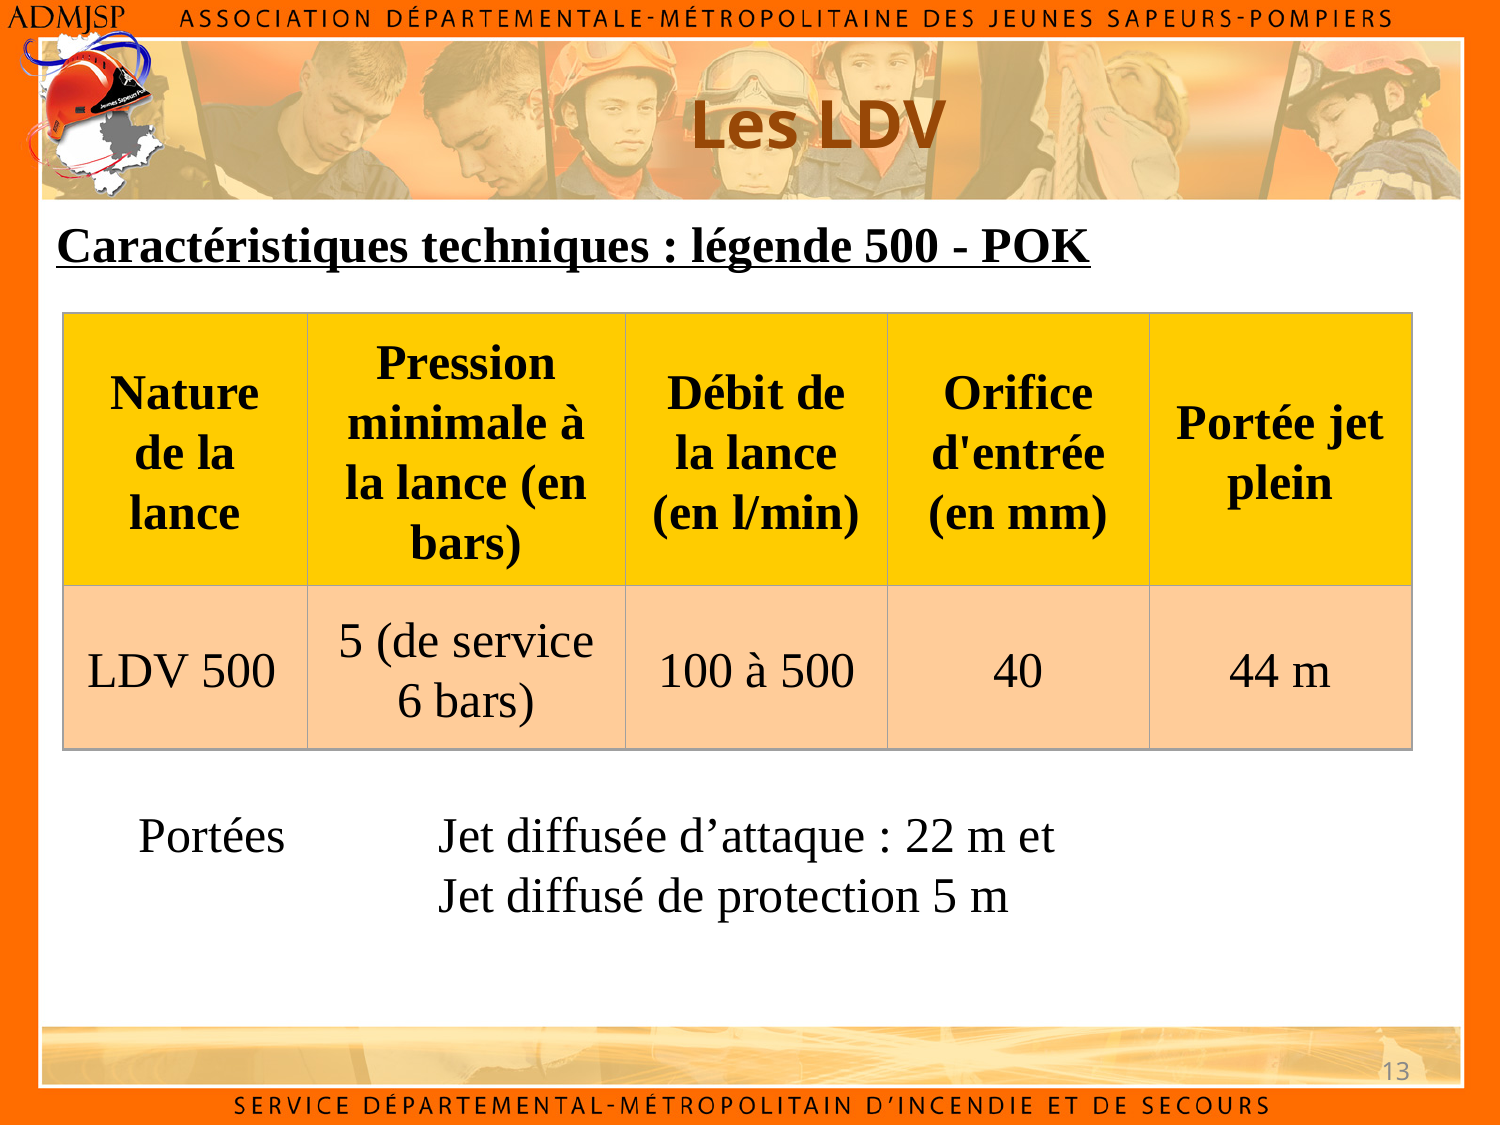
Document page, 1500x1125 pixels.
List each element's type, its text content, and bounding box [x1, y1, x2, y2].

text_box Portées Jet diffusée d’attaque : 22 m et Jet diffusé de protection 5 m [123, 795, 1221, 930]
text_box 13 [1074, 1042, 1425, 1103]
picture [0, 0, 1500, 1125]
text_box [62, 312, 1413, 751]
title Les LDV [183, 45, 1454, 200]
list Caractéristiques techniques : légende 500 - POK [41, 204, 1113, 291]
